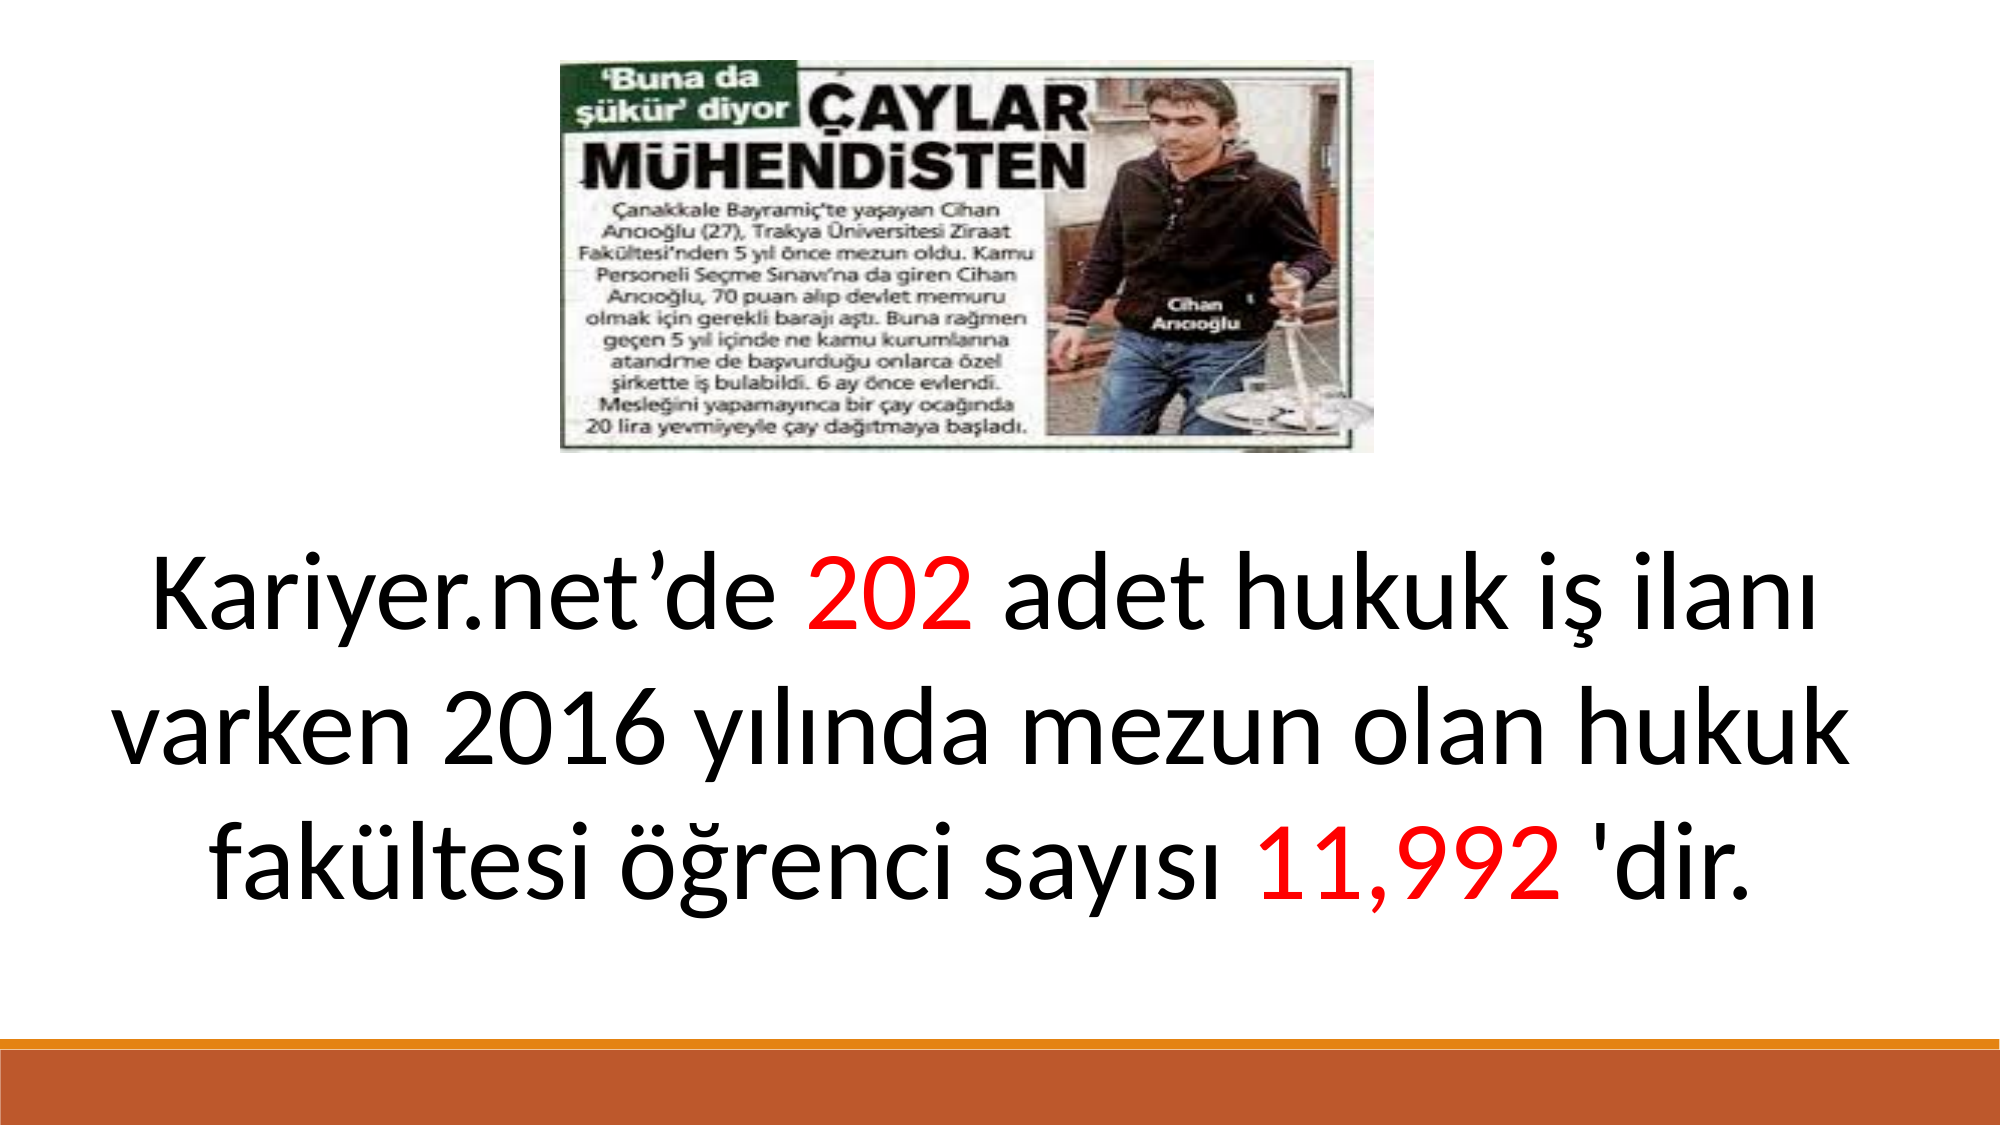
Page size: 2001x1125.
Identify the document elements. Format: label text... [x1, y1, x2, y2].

picture [559, 59, 1374, 453]
text_box Kariyer.net’de 202 adet hukuk iş ilanı varken 2016 yılında mezun olan hukuk fakültesi öğrenci sayısı 11,992 'dir. [60, 509, 1903, 930]
